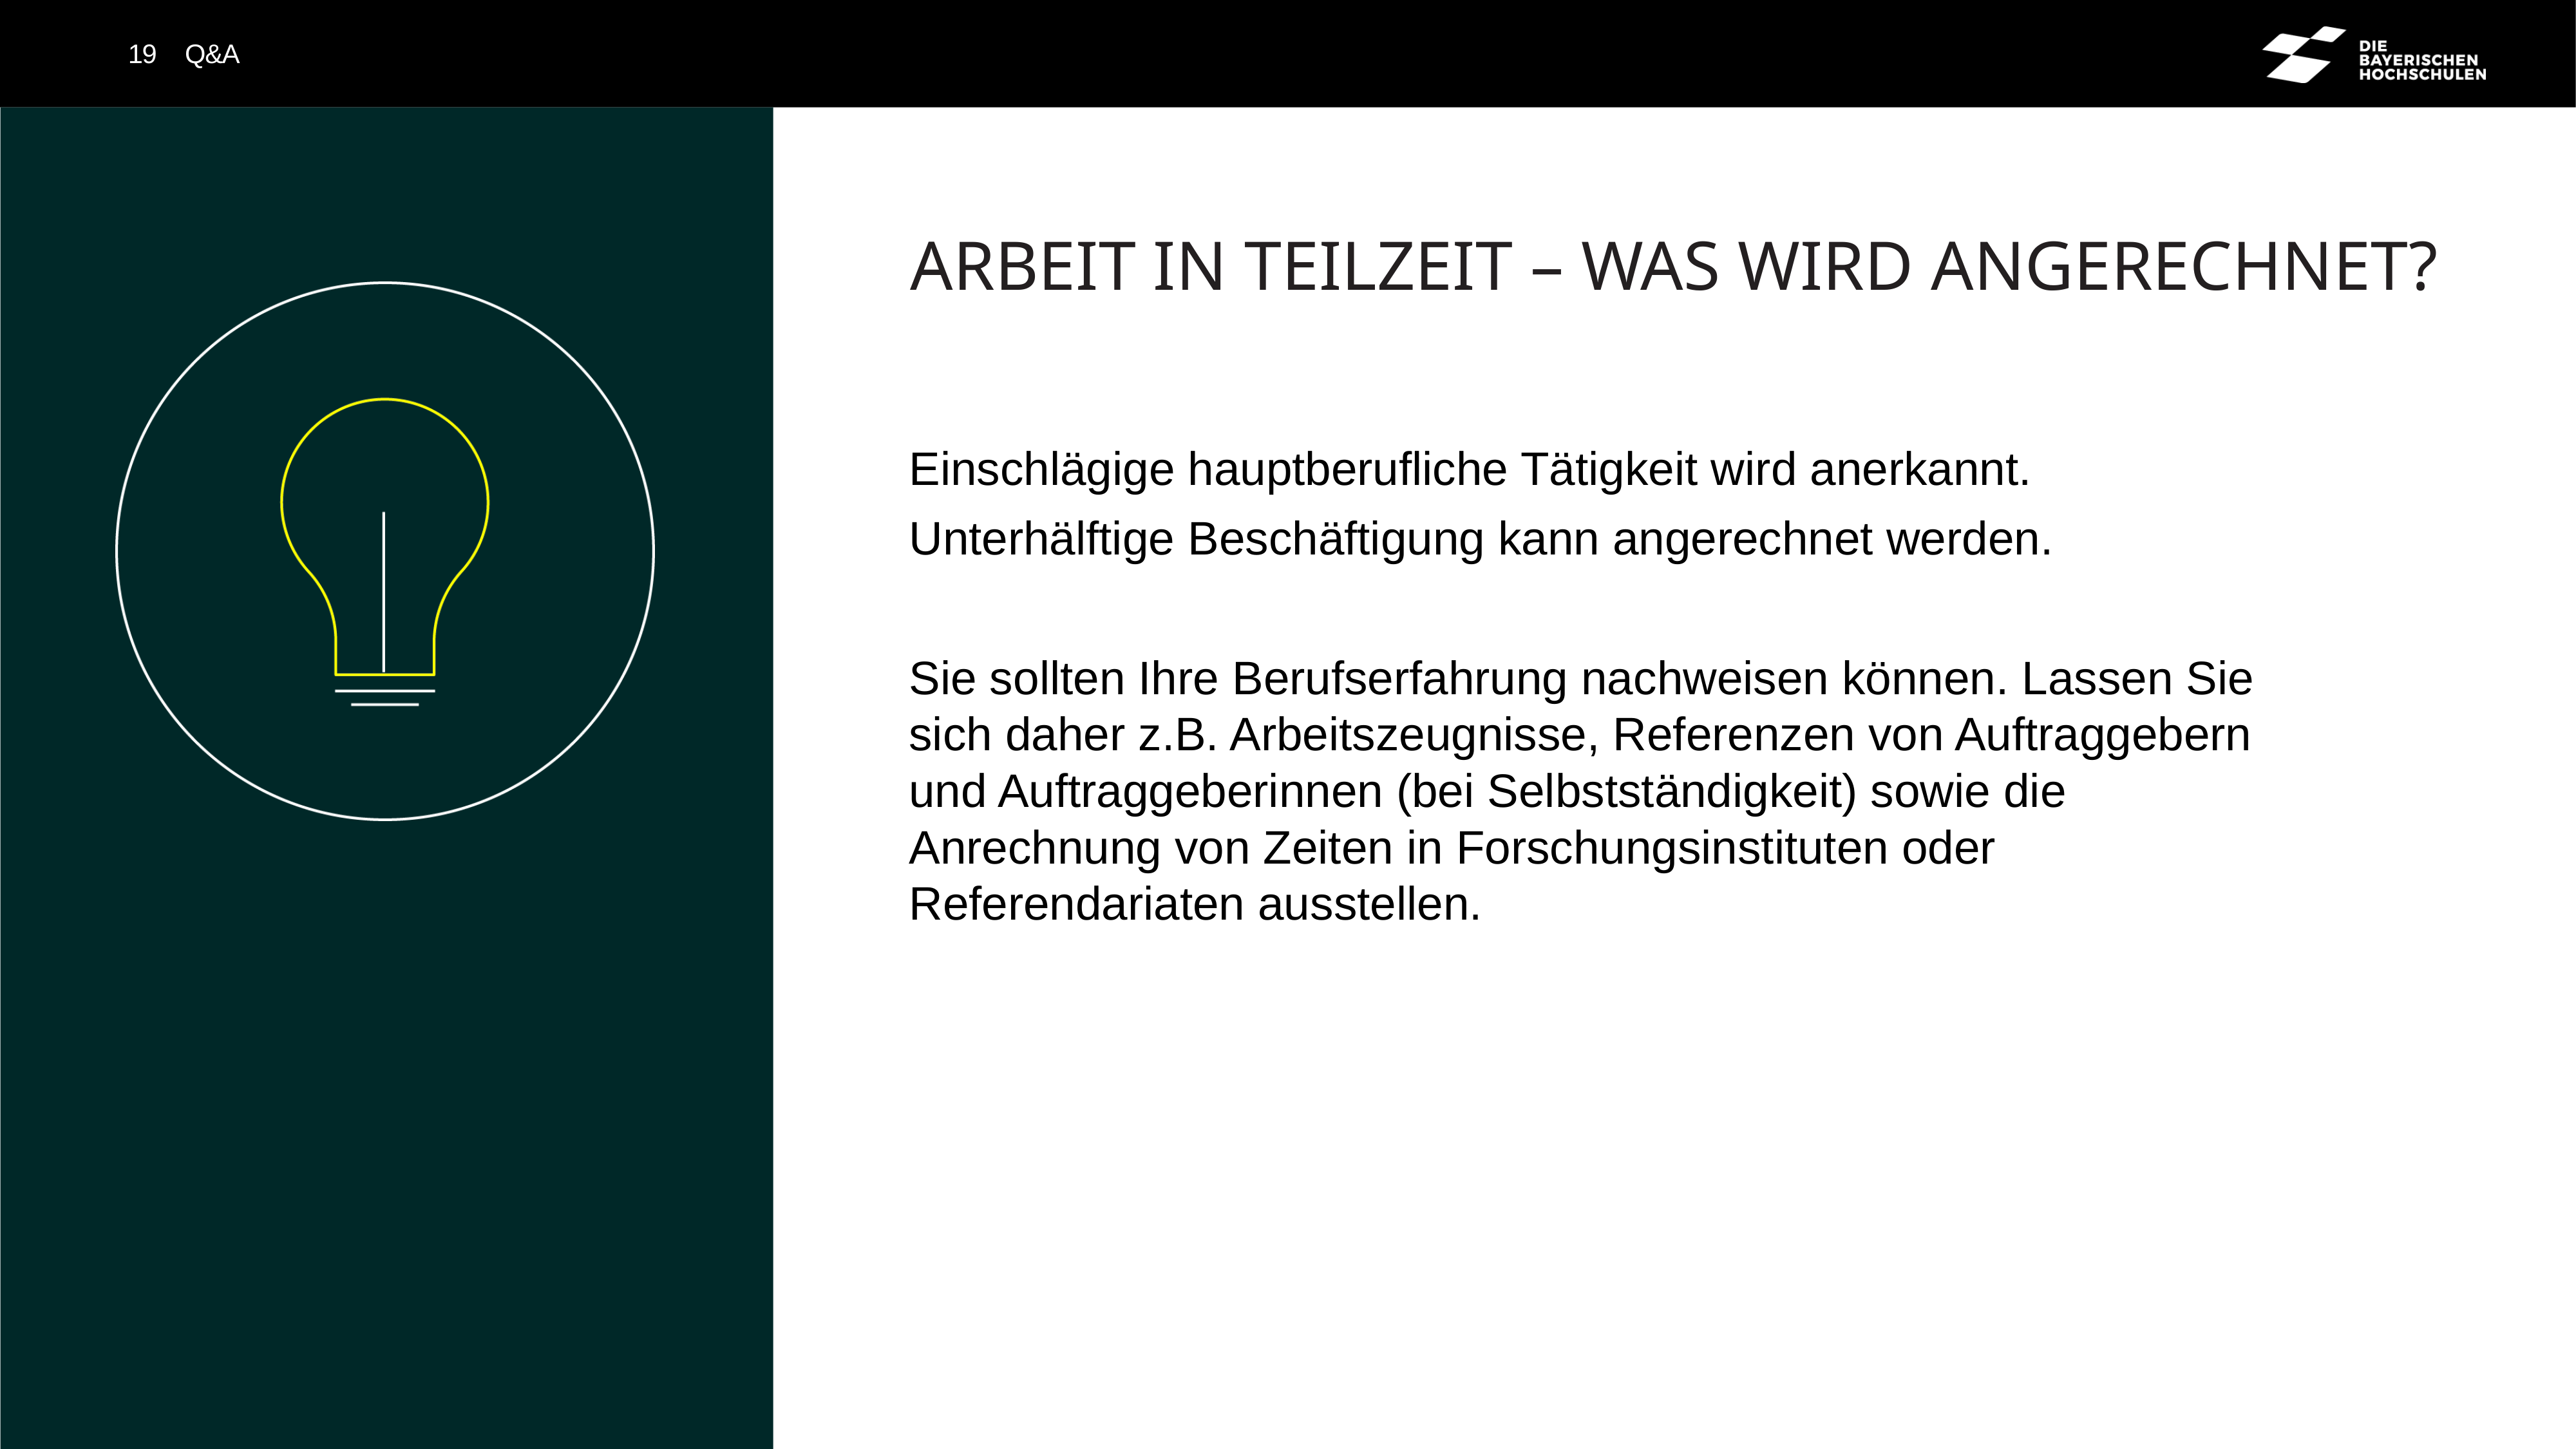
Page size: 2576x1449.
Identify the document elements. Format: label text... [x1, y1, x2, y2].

title ARBEIT IN TEILZEIT – WAS WIRD ANGERECHNET? [909, 221, 2521, 465]
slide_number 19 [97, 35, 157, 70]
list Q&A [185, 35, 525, 70]
picture [2262, 26, 2486, 83]
list Einschlägige hauptberufliche Tätigkeit wird anerkannt. Unterhälftige Beschäftigung kann angerechnet werden. Sie sollten Ihre Berufserfahrung nachweisen können. Lassen Sie sich daher z.B. Arbeitszeugnisse, Referenzen von Auftraggebern und Auftraggeberinnen (bei Selbstständigkeit) sowie die Anrechnung von Zeiten in Forschungsinstituten oder Referendariaten ausstellen. [909, 465, 2310, 934]
picture [115, 281, 655, 821]
